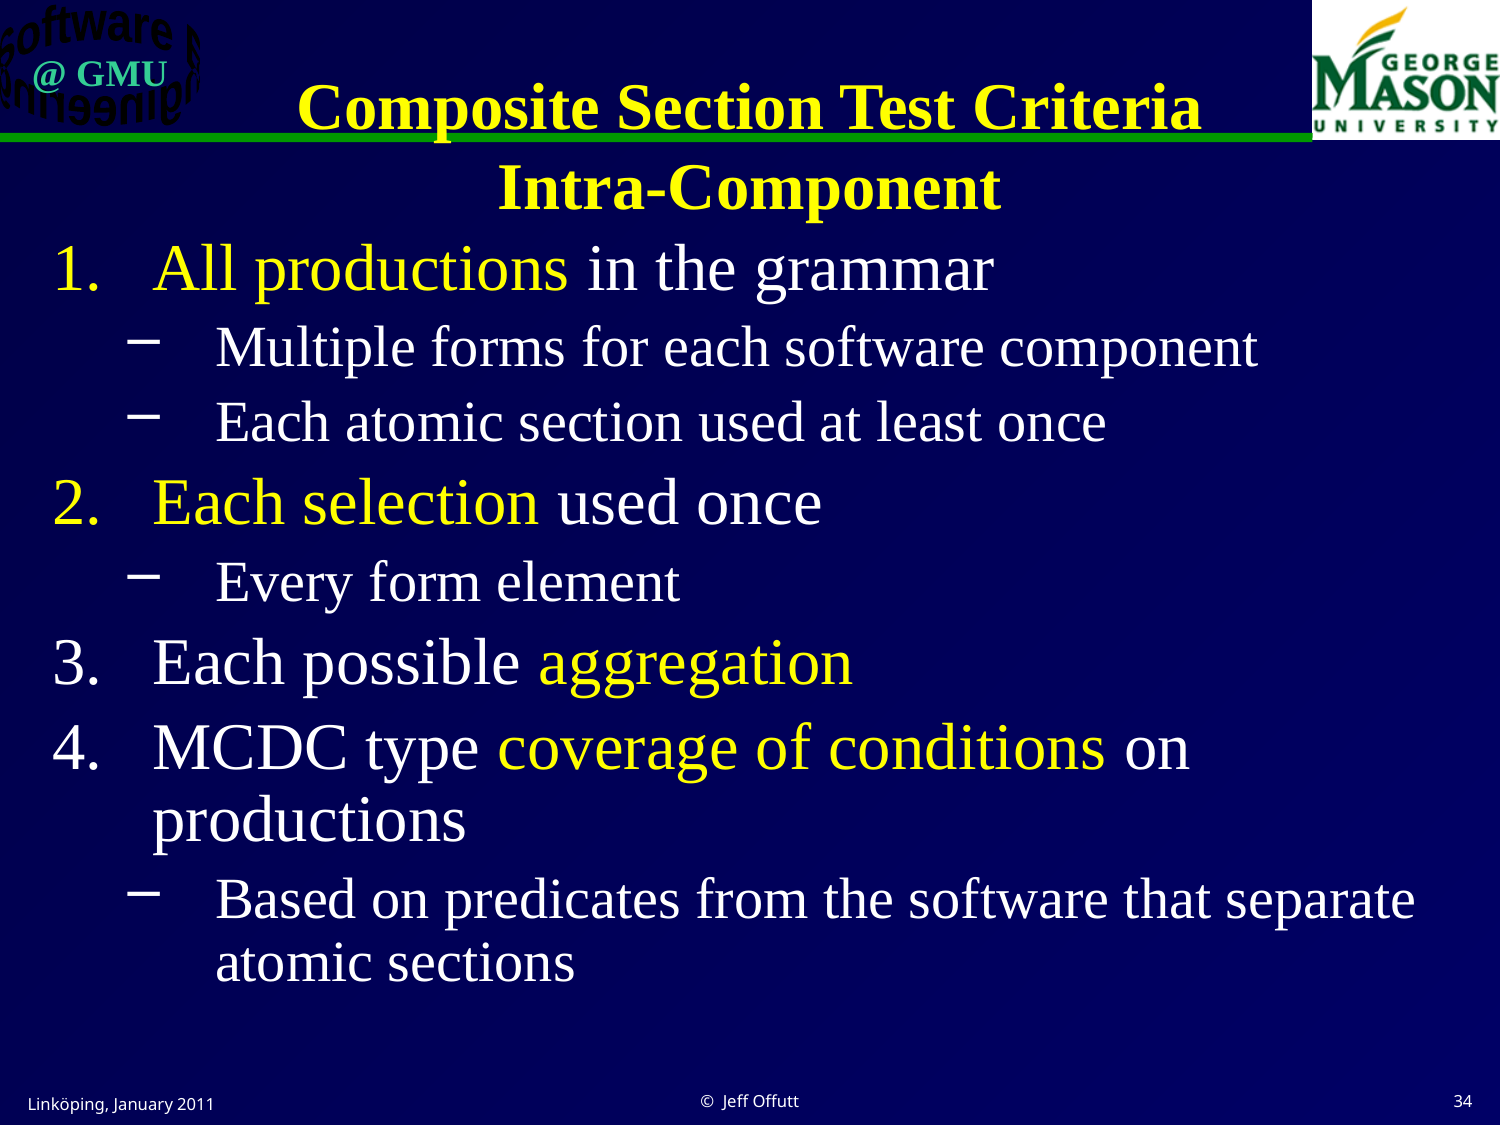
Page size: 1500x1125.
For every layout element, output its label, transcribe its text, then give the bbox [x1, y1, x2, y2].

list All productions in the grammar Multiple forms for each software component Each atomic section used at least once Each selection used once Every form element Each possible aggregation MCDC type coverage of conditions on productions Based on predicates from the software that separate atomic sections [37, 224, 1463, 1038]
picture [1312, 0, 1500, 140]
footer © Jeff Offutt [512, 1084, 988, 1122]
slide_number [12, 1084, 326, 1122]
title Composite Section Test Criteria Intra-Component [12, 12, 1488, 275]
slide_number 34 [1174, 1084, 1488, 1122]
